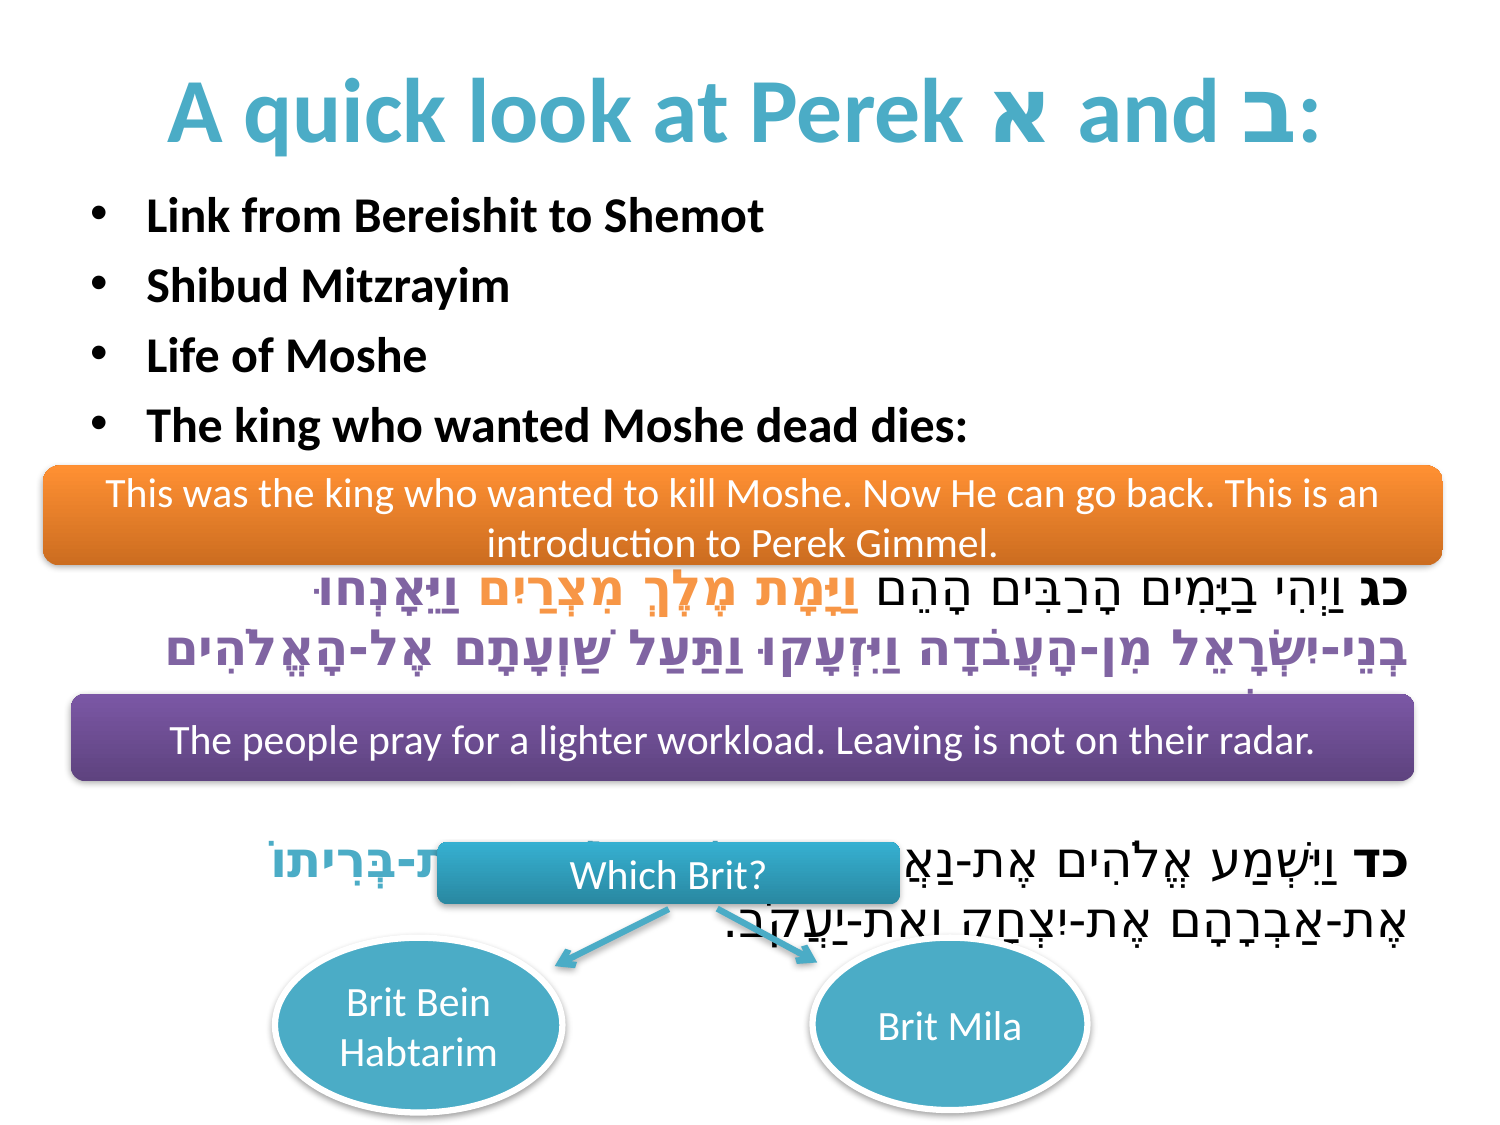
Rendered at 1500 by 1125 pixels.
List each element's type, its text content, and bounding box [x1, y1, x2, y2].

title A quick look at Perek א and ב: [70, 12, 1421, 200]
text_box Which Brit? [437, 841, 900, 905]
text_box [554, 908, 669, 967]
text_box Brit Mila [809, 934, 1091, 1114]
text_box This was the king who wanted to kill Moshe. Now He can go back. This is an introduction to Perek Gimmel. [42, 465, 1443, 566]
list Link from Bereishit to Shemot Shibud Mitzrayim Life of Moshe The king who wanted Moshe dead dies: כג וַיְהִי בַיָּמִים הָרַבִּים הָהֵם וַיָּמָת מֶלֶךְ מִצְרַיִם וַיֵּאָנְחוּ בְנֵי-יִשְׂרָאֵל מִן-הָעֲבֹדָה וַיִּזְעָקוּ וַתַּעַל שַׁוְעָתָם אֶל-הָאֱלֹהִים מִן-הָעֲבֹדָה. כד וַיִּשְׁמַע אֱלֹהִים אֶת-נַאֲקָתָם וַיִּזְכֹּר אֱלֹהִים אֶת-בְּרִיתוֹ אֶת-אַבְרָהָם אֶת-יִצְחָק וְאֶת-יַעֲקֹב. [75, 573, 1425, 1005]
list Link from Bereishit to Shemot Shibud Mitzrayim Life of Moshe The king who wanted Moshe dead dies: כג וַיְהִי בַיָּמִים הָרַבִּים הָהֵם וַיָּמָת מֶלֶךְ מִצְרַיִם וַיֵּאָנְחוּ בְנֵי-יִשְׂרָאֵל מִן-הָעֲבֹדָה וַיִּזְעָקוּ וַתַּעַל שַׁוְעָתָם אֶל-הָאֱלֹהִים מִן-הָעֲבֹדָה. כד וַיִּשְׁמַע אֱלֹהִים אֶת-נַאֲקָתָם וַיִּזְכֹּר אֱלֹהִים אֶת-בְּרִיתוֹ אֶת-אַבְרָהָם אֶת-יִצְחָק וְאֶת-יַעֲקֹב. [75, 174, 1425, 463]
text_box The people pray for a lighter workload. Leaving is not on their radar. [70, 693, 1415, 782]
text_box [717, 908, 818, 963]
text_box Brit Bein Habtarim [271, 934, 566, 1116]
